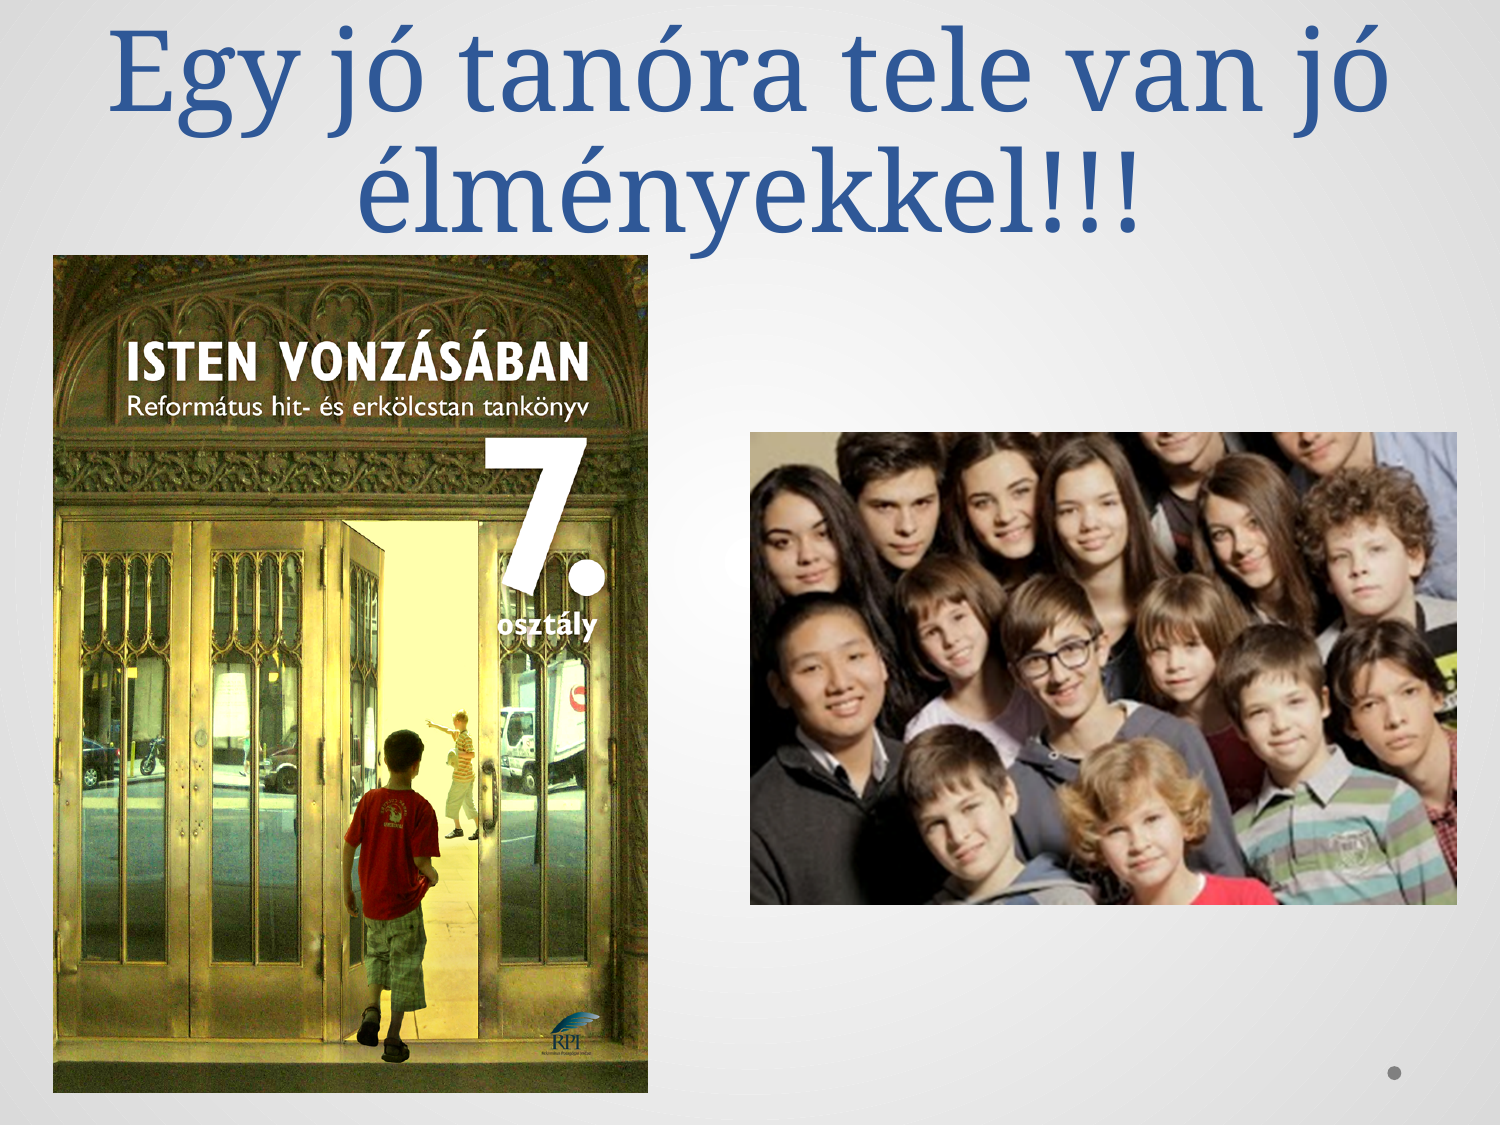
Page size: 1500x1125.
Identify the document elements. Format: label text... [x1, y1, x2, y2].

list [52, 255, 648, 1093]
title Egy jó tanóra tele van jó élményekkel!!! [76, 54, 1425, 263]
picture [749, 432, 1457, 906]
